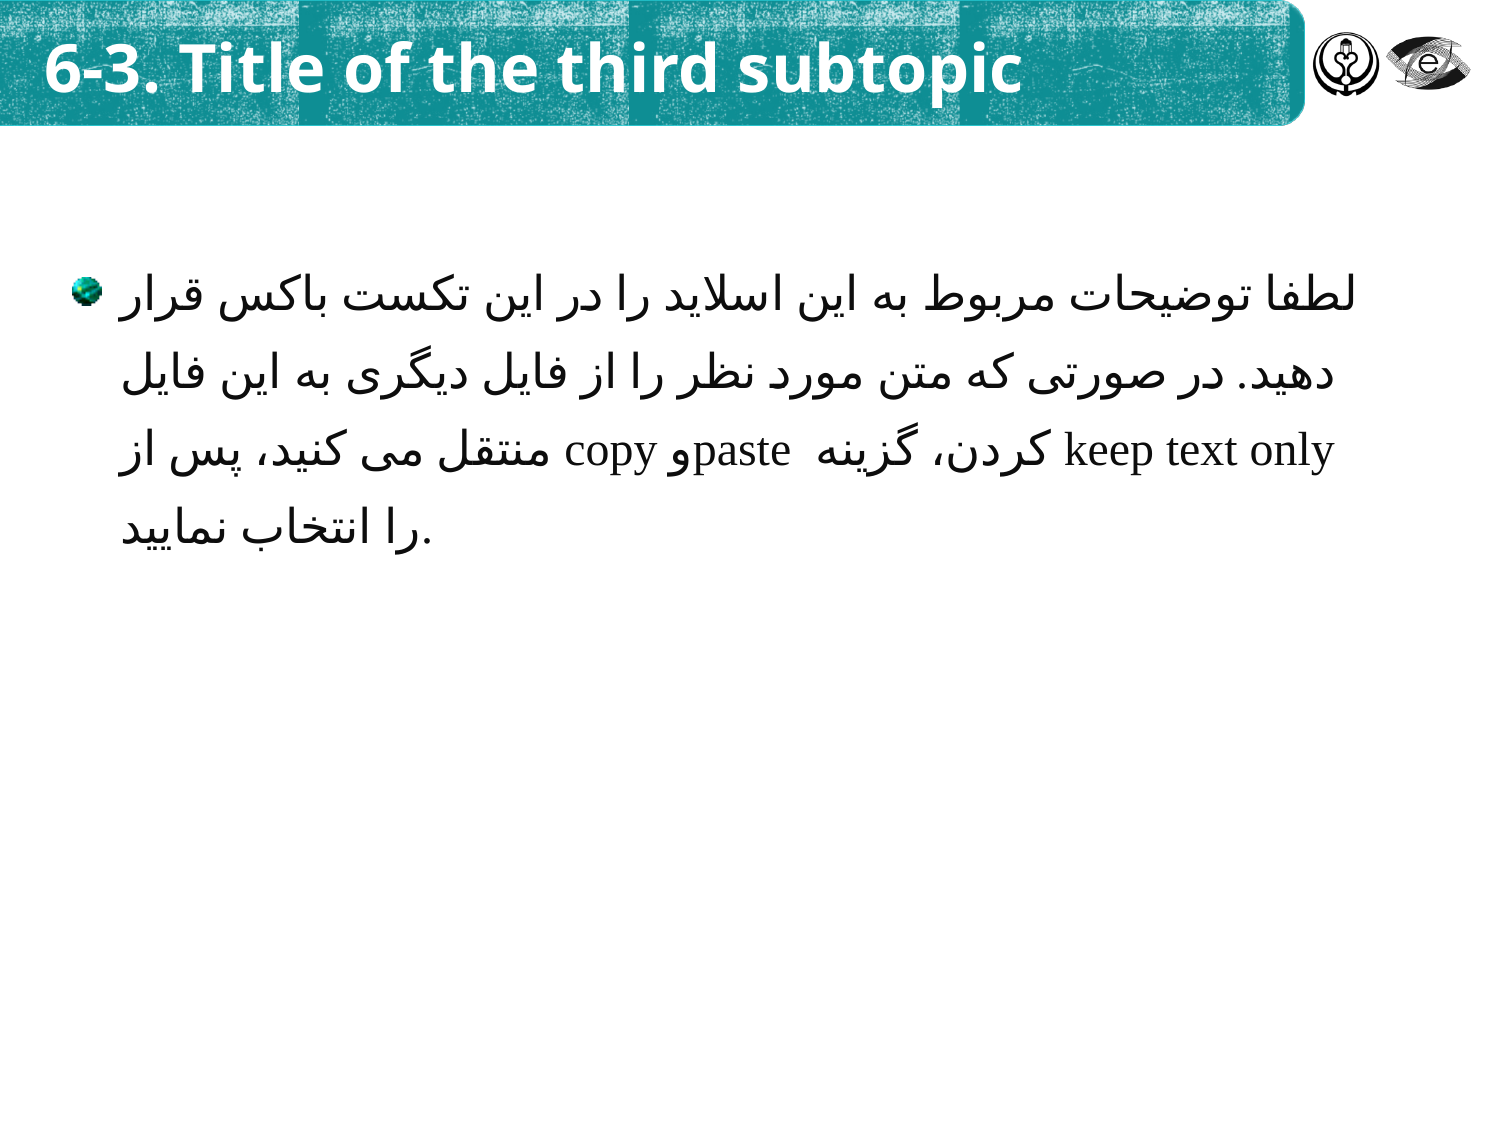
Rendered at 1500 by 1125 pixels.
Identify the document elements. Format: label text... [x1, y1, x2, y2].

list لطفا توضیحات مربوط به این اسلاید را در این تکست باکس قرار دهید. در صورتی که متن مورد نظر را از فایل دیگری به این فایل منتقل می کنید، پس از copy وpaste کردن، گزینه keep text only را انتخاب نمایید. [29, 162, 1388, 1013]
picture [1368, 33, 1485, 92]
title 6-3. Title of the third subtopic [29, 16, 1305, 125]
picture [72, 277, 102, 306]
